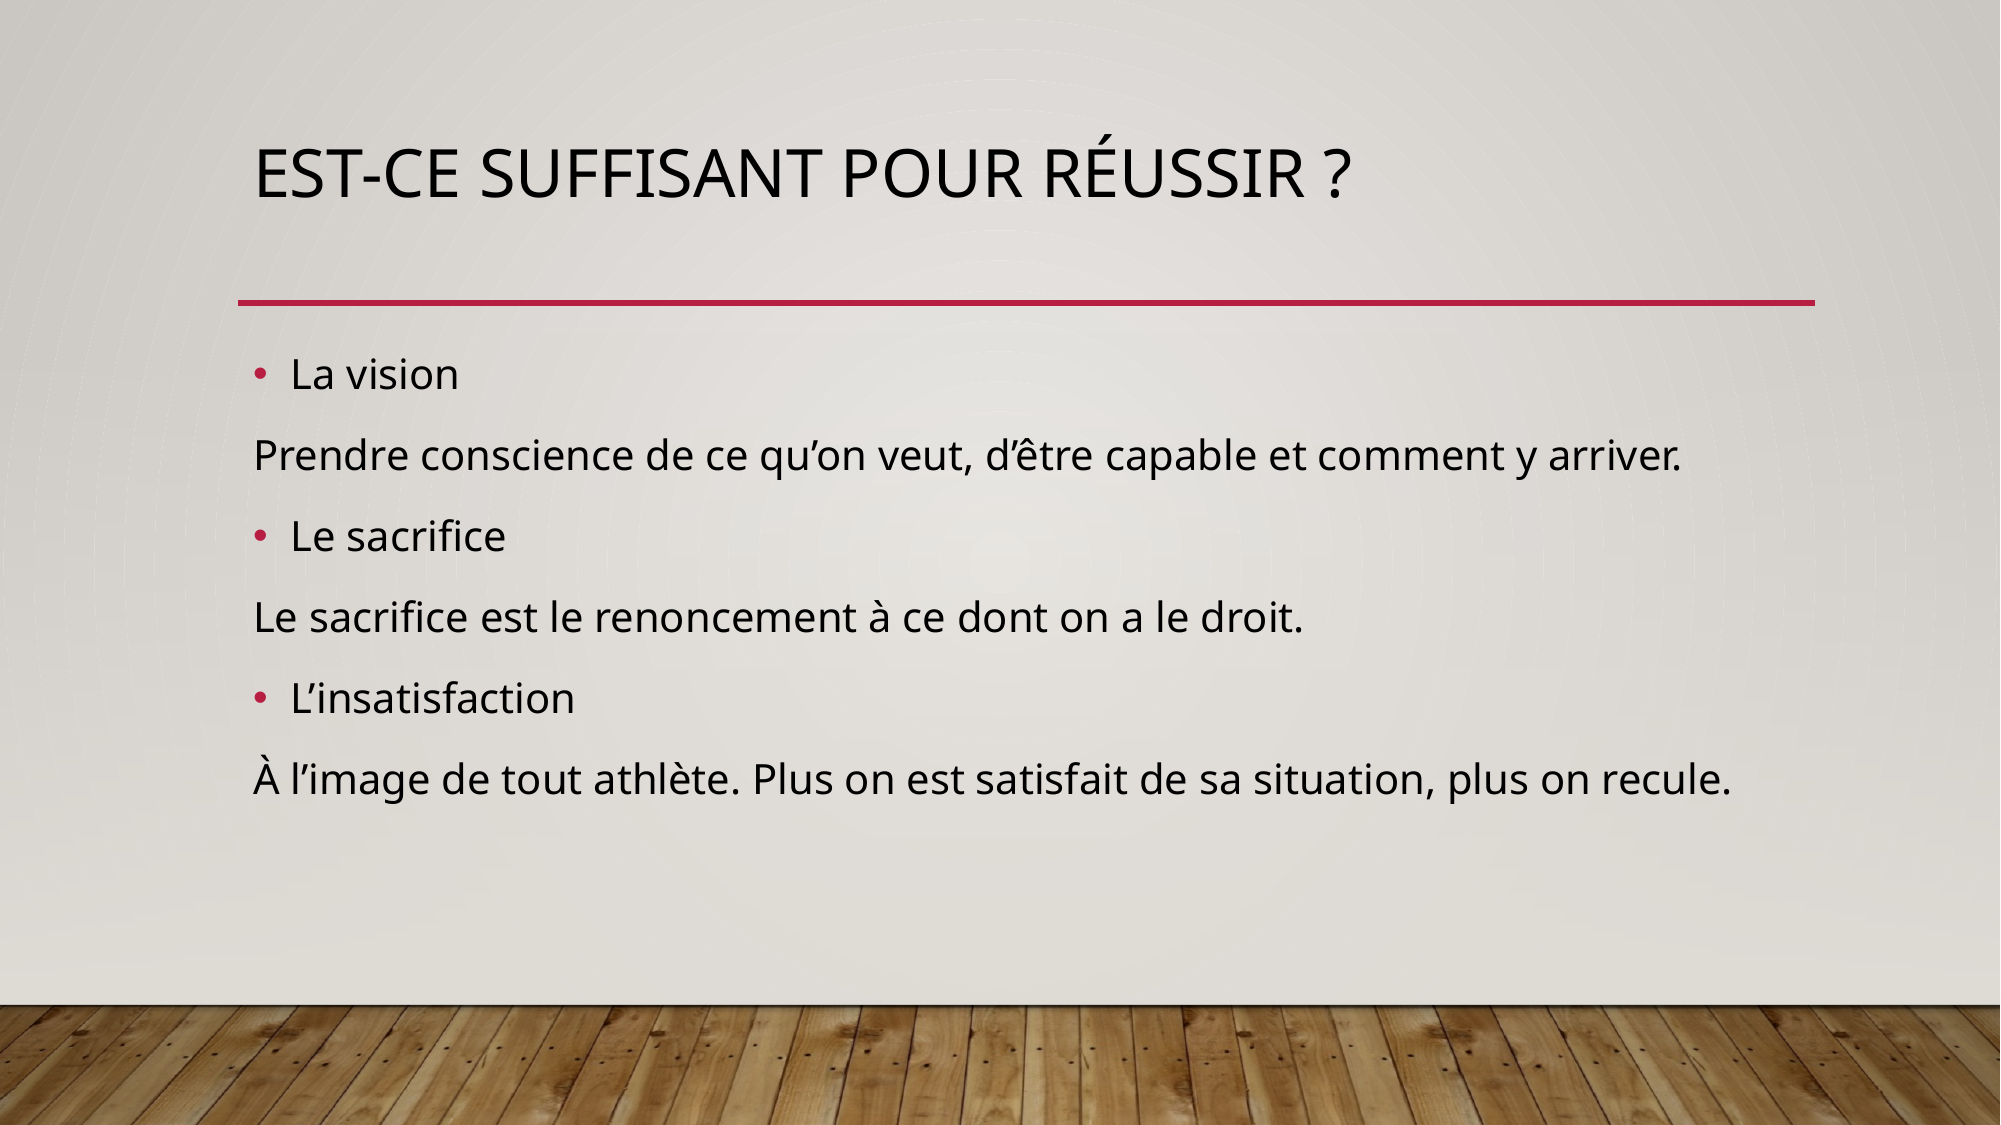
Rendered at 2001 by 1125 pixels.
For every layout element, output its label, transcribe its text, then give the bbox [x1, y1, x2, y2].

picture [0, 1005, 2000, 1125]
list La vision Prendre conscience de ce qu’on veut, d’être capable et comment y arriver. Le sacrifice Le sacrifice est le renoncement à ce dont on a le droit. L’insatisfaction À l’image de tout athlète. Plus on est satisfait de sa situation, plus on recule. [238, 330, 1814, 897]
title Est-ce Suffisant pour réussir ? [238, 131, 1814, 305]
